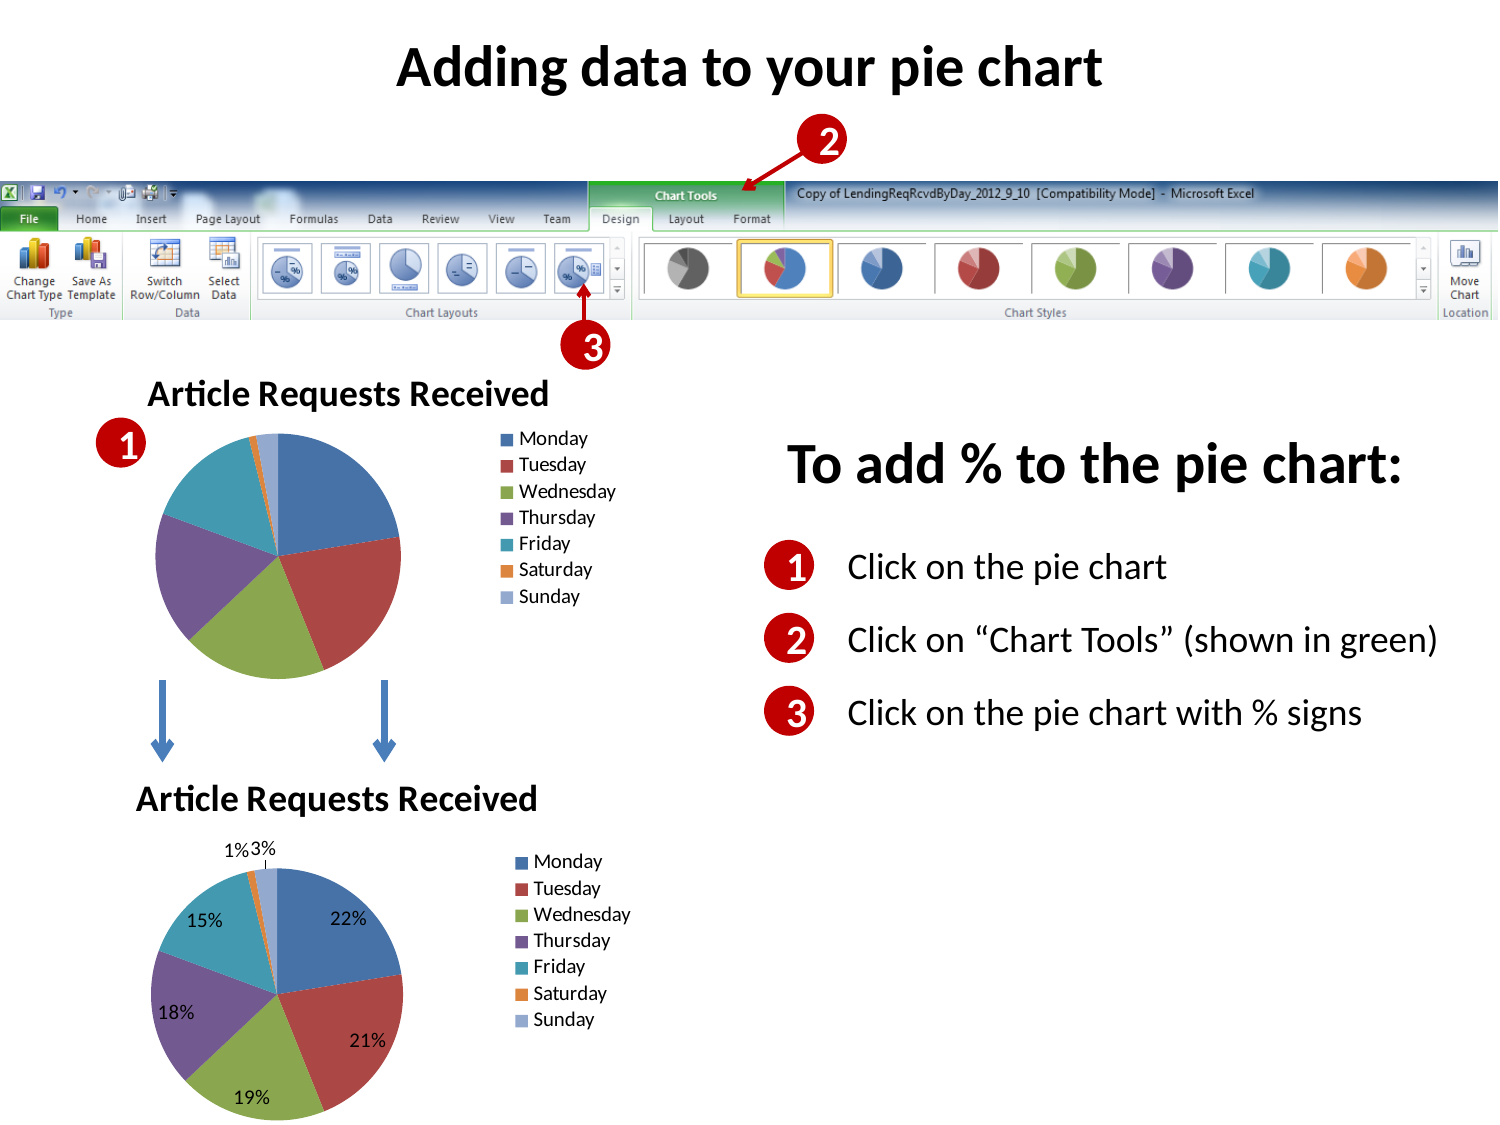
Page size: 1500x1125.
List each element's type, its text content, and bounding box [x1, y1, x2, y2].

picture [0, 181, 1499, 320]
text_box 3 [558, 328, 613, 350]
text_box 1 [761, 537, 817, 592]
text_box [741, 149, 808, 191]
text_box Click on the pie chart with % signs [832, 680, 1421, 741]
text_box 2 [761, 610, 817, 665]
text_box 3 [761, 683, 817, 738]
text_box Adding data to your pie chart [50, 20, 1450, 106]
text_box Click on “Chart Tools” (shown in green) [832, 607, 1465, 668]
text_box Click on the pie chart [832, 534, 1452, 595]
chart [62, 351, 636, 686]
chart [24, 756, 651, 1125]
text_box 2 [794, 111, 850, 166]
text_box To add % to the pie chart: [727, 417, 1465, 503]
